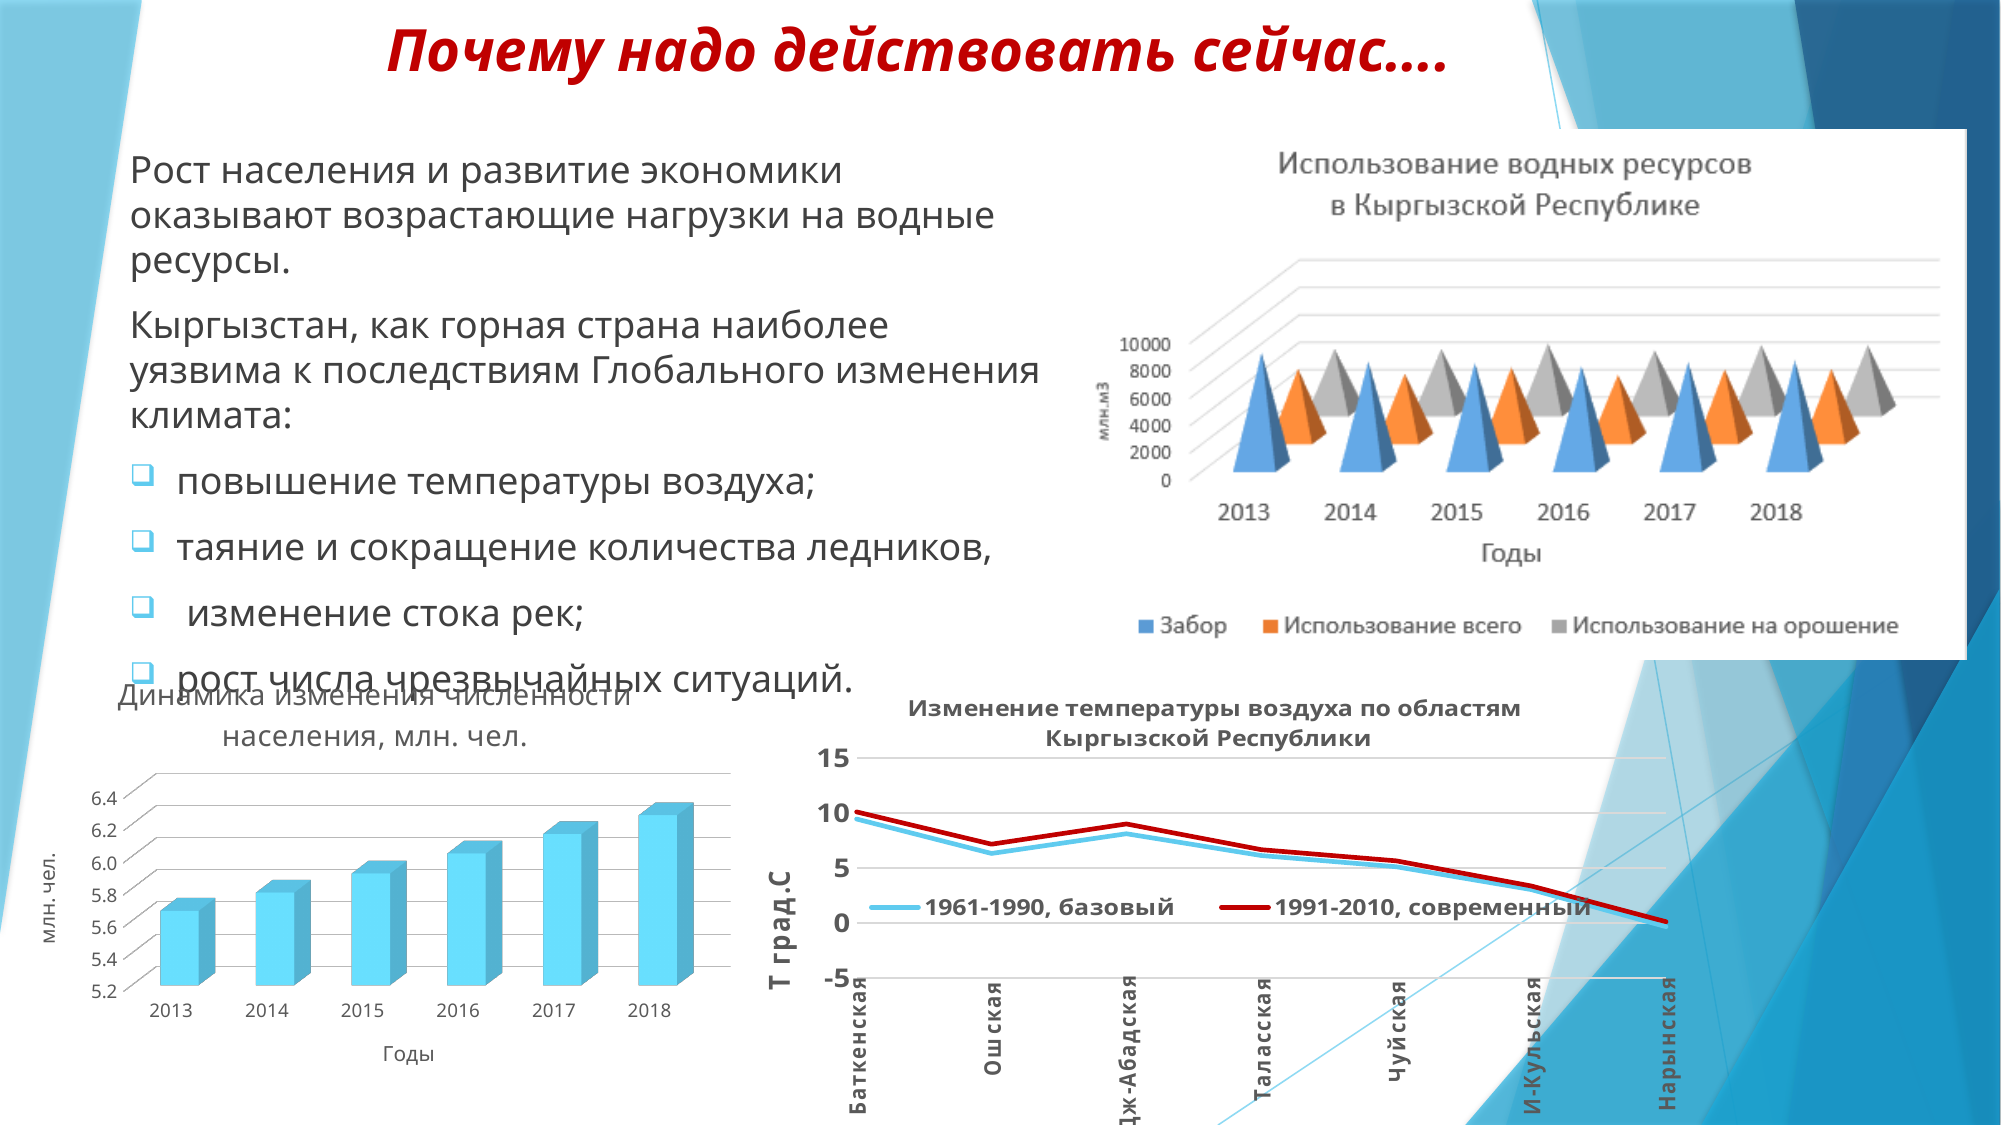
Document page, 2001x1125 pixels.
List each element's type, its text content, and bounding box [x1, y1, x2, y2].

picture [1066, 128, 1968, 661]
title Почему надо действовать сейчас…. [114, 22, 1723, 91]
subtitle Рост населения и развитие экономики оказывают возрастающие нагрузки на водные ресурсы. Кыргызстан, как горная страна наиболее уязвима к последствиям Глобального изменения климата: повышение температуры воздуха; таяние и сокращение количества ледников, изменение стока рек; рост числа чрезвычайных ситуаций. [114, 138, 1061, 601]
chart [0, 648, 1683, 1125]
